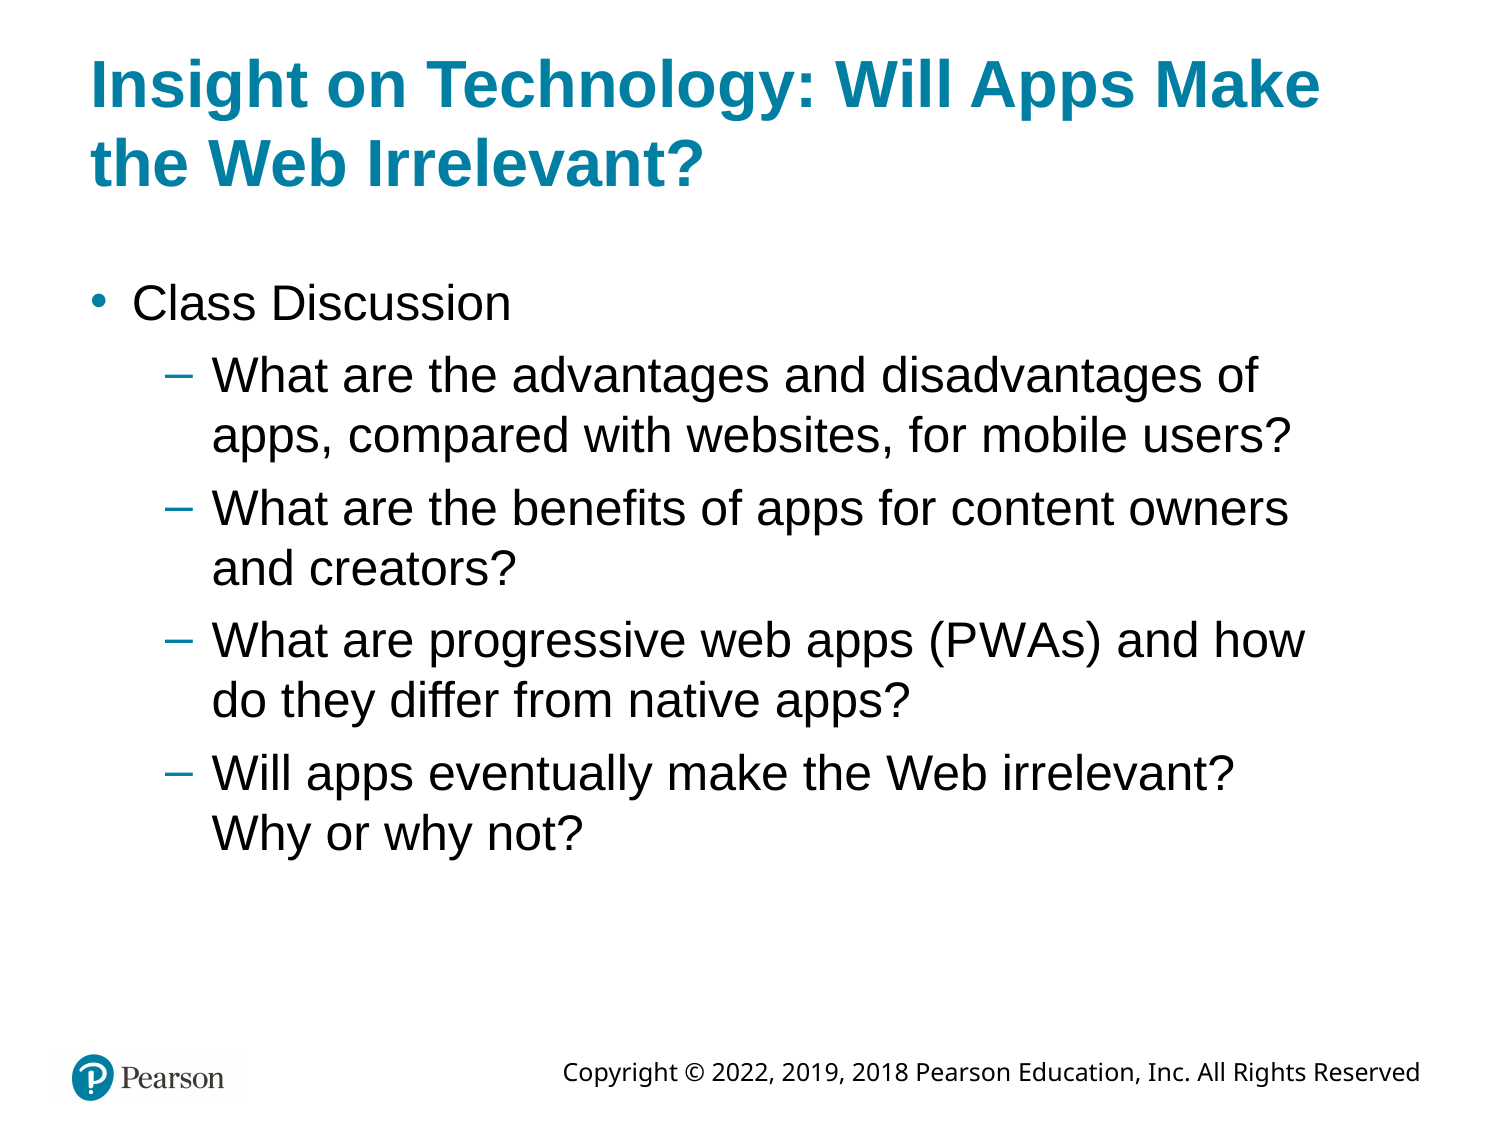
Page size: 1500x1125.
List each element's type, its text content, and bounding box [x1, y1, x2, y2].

title Insight on Technology: Will Apps Make the Web Irrelevant? [75, 35, 1425, 216]
picture [51, 1053, 245, 1102]
list Class Discussion What are the advantages and disadvantages of apps, compared with websites, for mobile users? What are the benefits of apps for content owners and creators? What are progressive web apps (P W A s) and how do they differ from native apps? Will apps eventually make the Web irrelevant? Why or why not? [75, 255, 1354, 1021]
